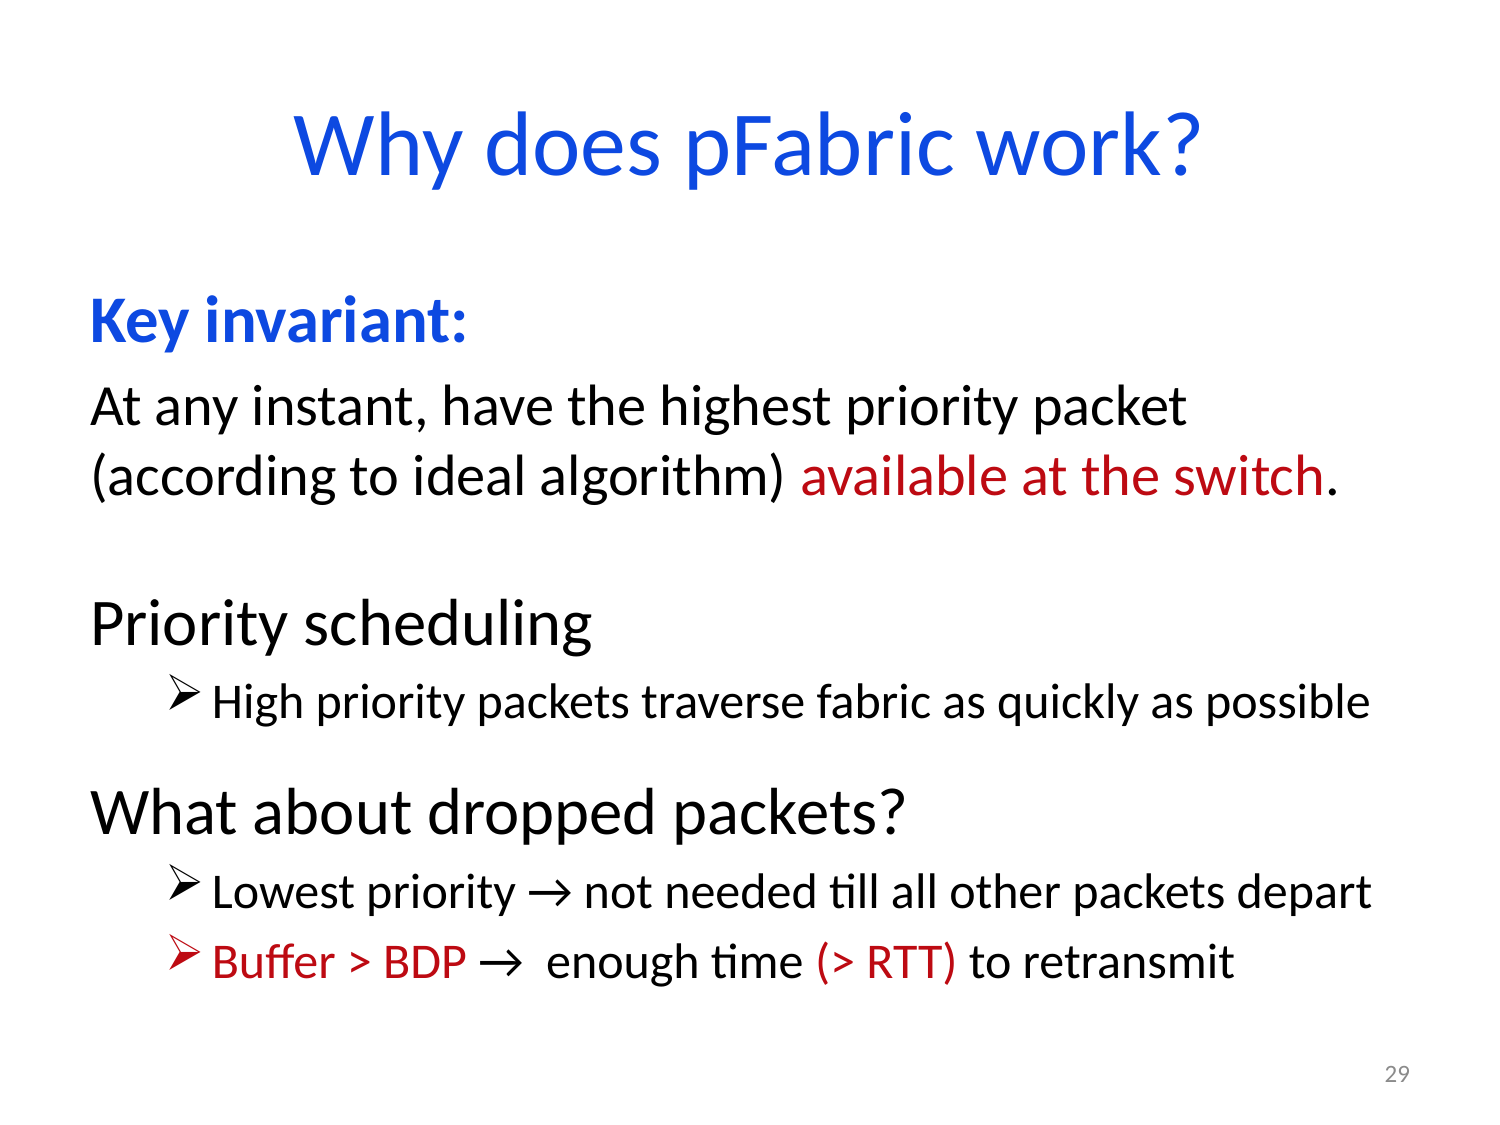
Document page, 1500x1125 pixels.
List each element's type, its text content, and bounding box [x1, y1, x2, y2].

slide_number 29 [1074, 1042, 1425, 1103]
title Why does pFabric work? [75, 45, 1425, 233]
list Key invariant: At any instant, have the highest priority packet (according to ideal algorithm) available at the switch. Priority scheduling High priority packets traverse fabric as quickly as possible What about dropped packets? Lowest priority → not needed till all other packets depart Buffer > BDP → enough time (> RTT) to retransmit [75, 268, 1463, 1025]
